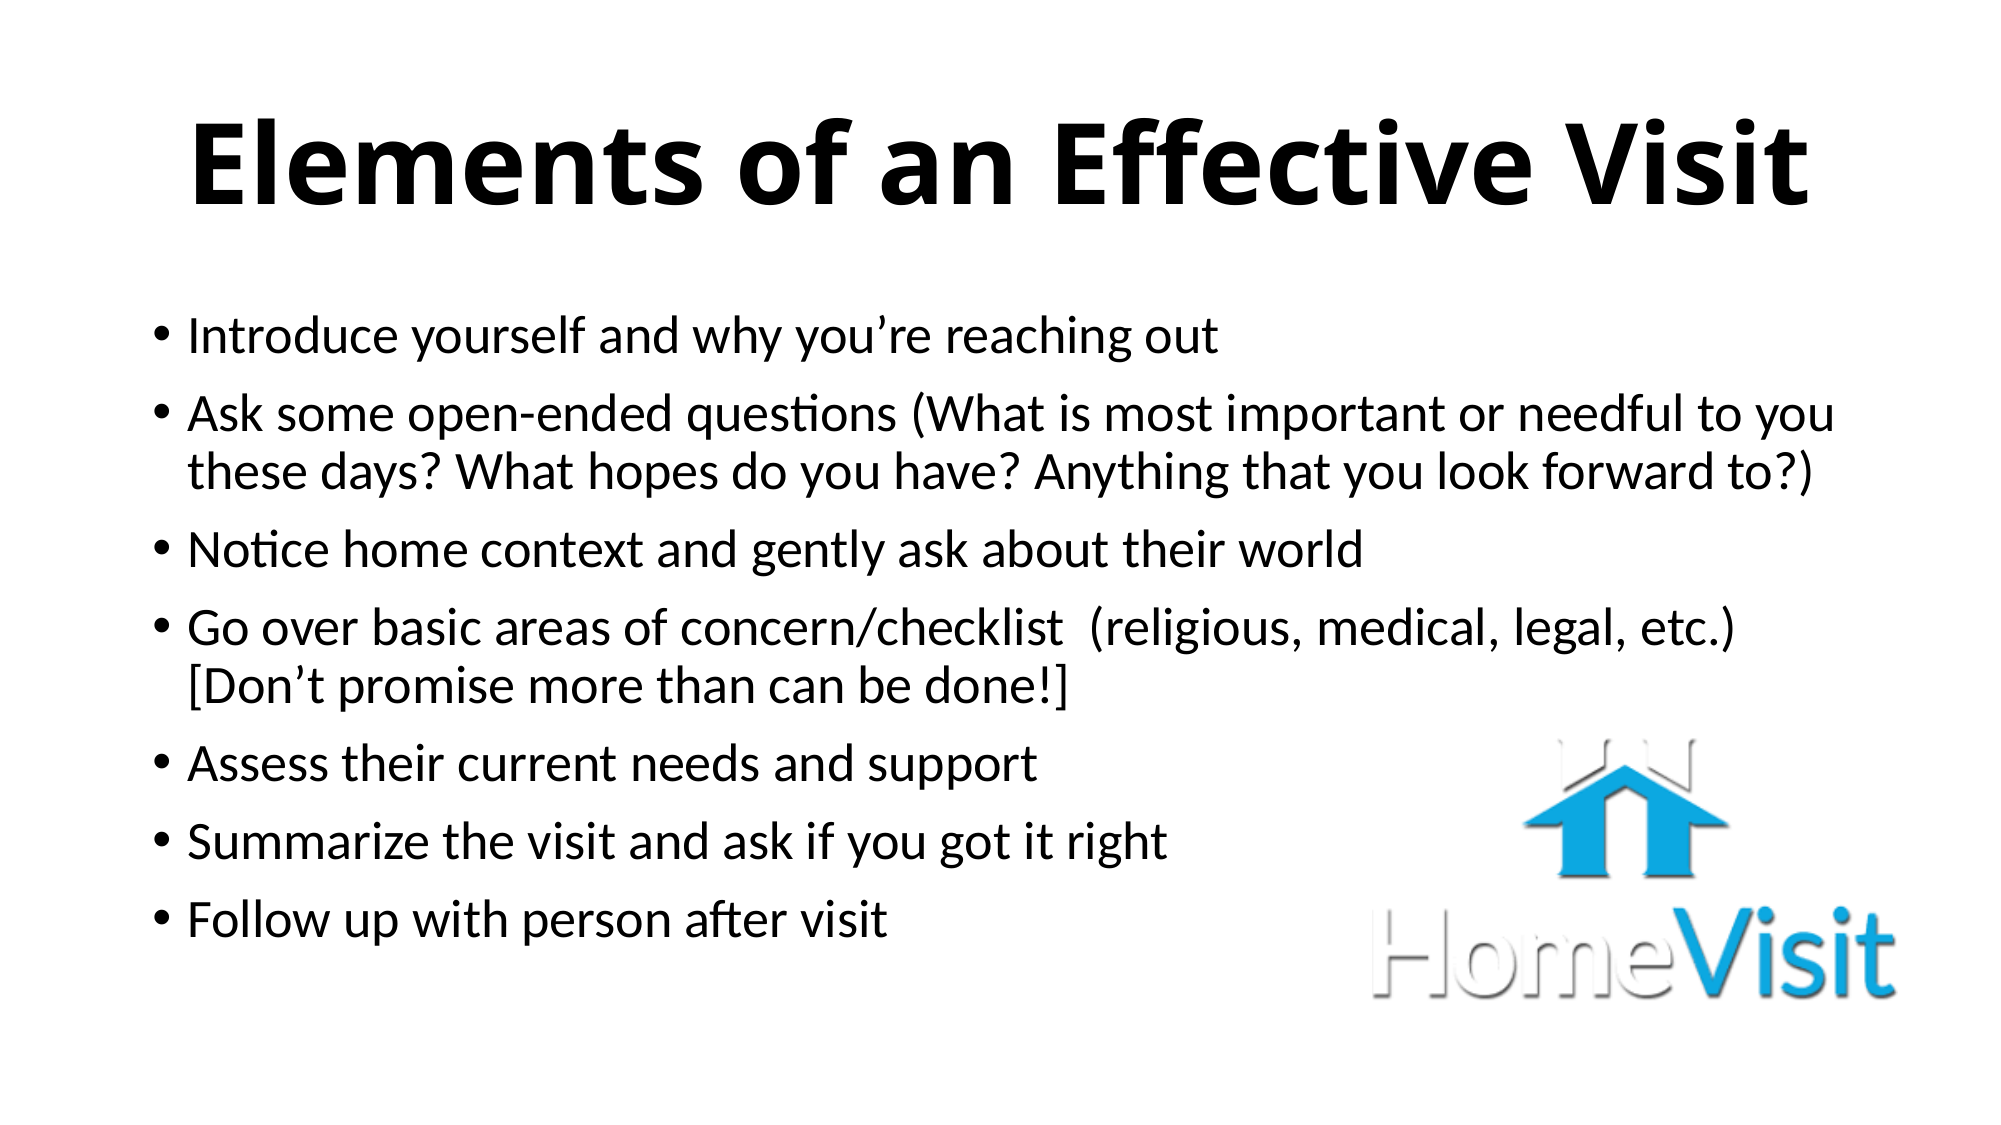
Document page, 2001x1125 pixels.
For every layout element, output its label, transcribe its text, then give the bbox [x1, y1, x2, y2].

picture [1372, 737, 1898, 1002]
list Introduce yourself and why you’re reaching out Ask some open-ended questions (What is most important or needful to you these days? What hopes do you have? Anything that you look forward to?) Notice home context and gently ask about their world Go over basic areas of concern/checklist (religious, medical, legal, etc.) [Don’t promise more than can be done!] Assess their current needs and support Summarize the visit and ask if you got it right Follow up with person after visit [137, 299, 1863, 1014]
title Elements of an Effective Visit [137, 59, 1863, 278]
